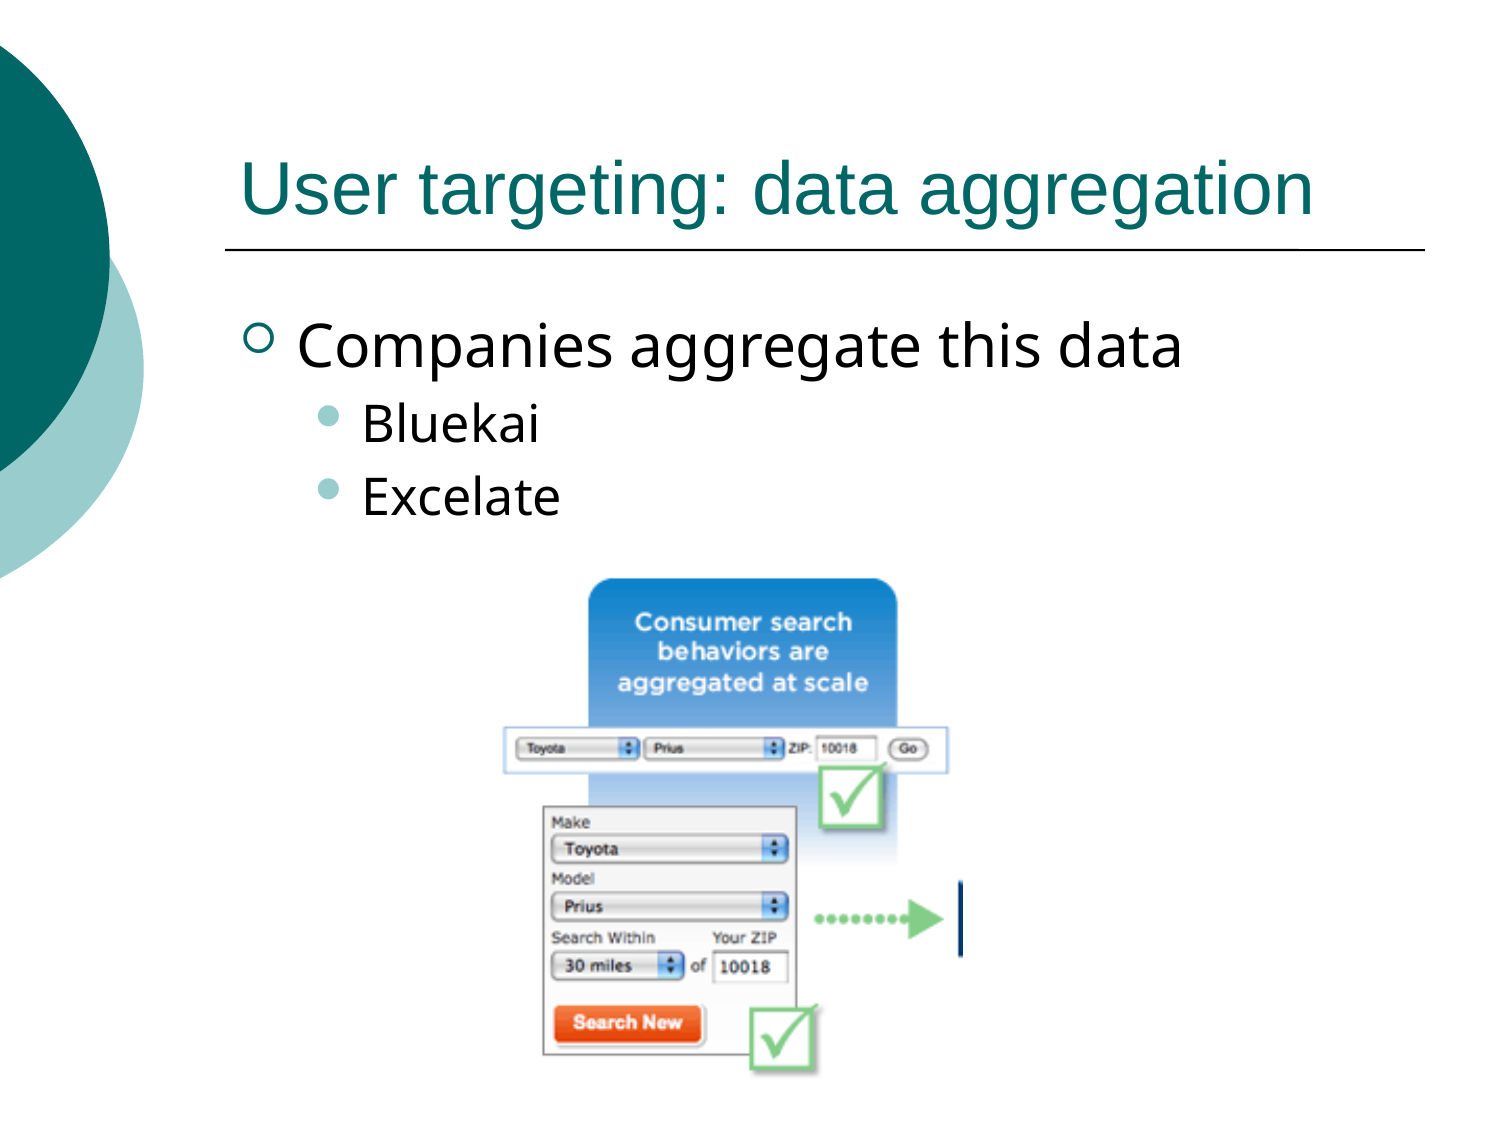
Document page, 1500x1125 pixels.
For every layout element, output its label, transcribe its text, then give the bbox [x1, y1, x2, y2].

list Companies aggregate this data Bluekai Excelate [224, 299, 1425, 975]
picture [474, 555, 963, 1101]
title User targeting: data aggregation [224, 49, 1425, 238]
